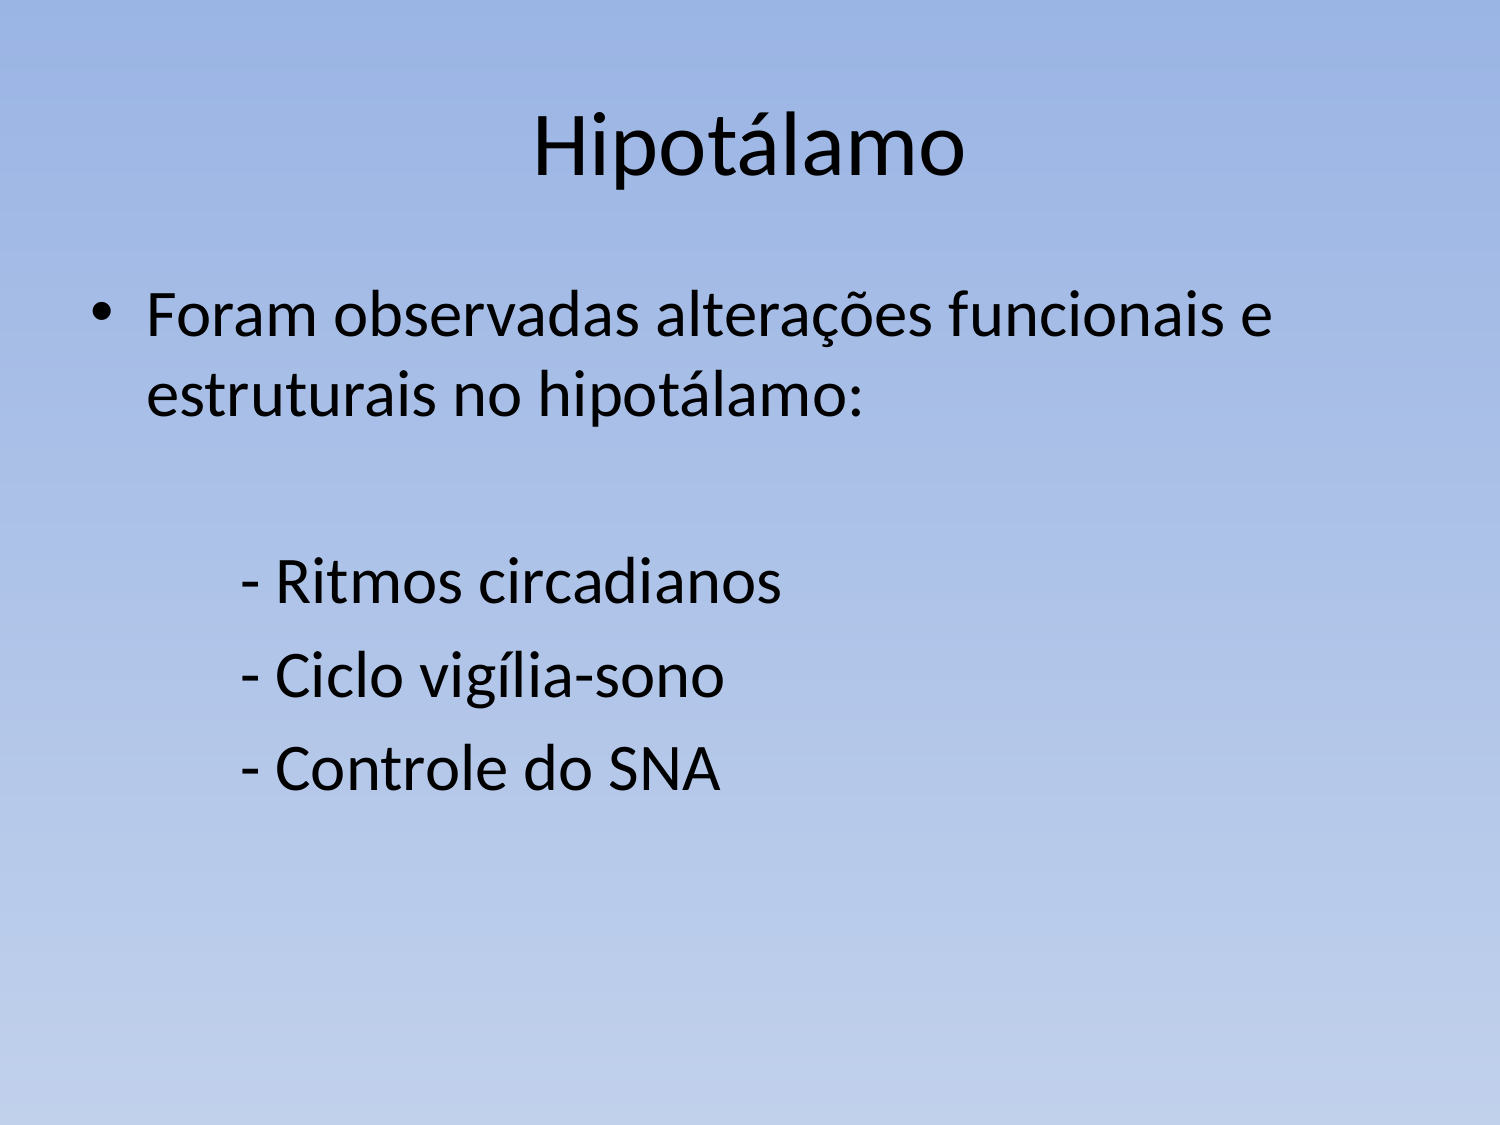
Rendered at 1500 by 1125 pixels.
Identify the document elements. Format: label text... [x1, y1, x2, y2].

title Hipotálamo [75, 45, 1425, 233]
list Foram observadas alterações funcionais e estruturais no hipotálamo: - Ritmos circadianos - Ciclo vigília-sono - Controle do SNA [75, 262, 1425, 1005]
